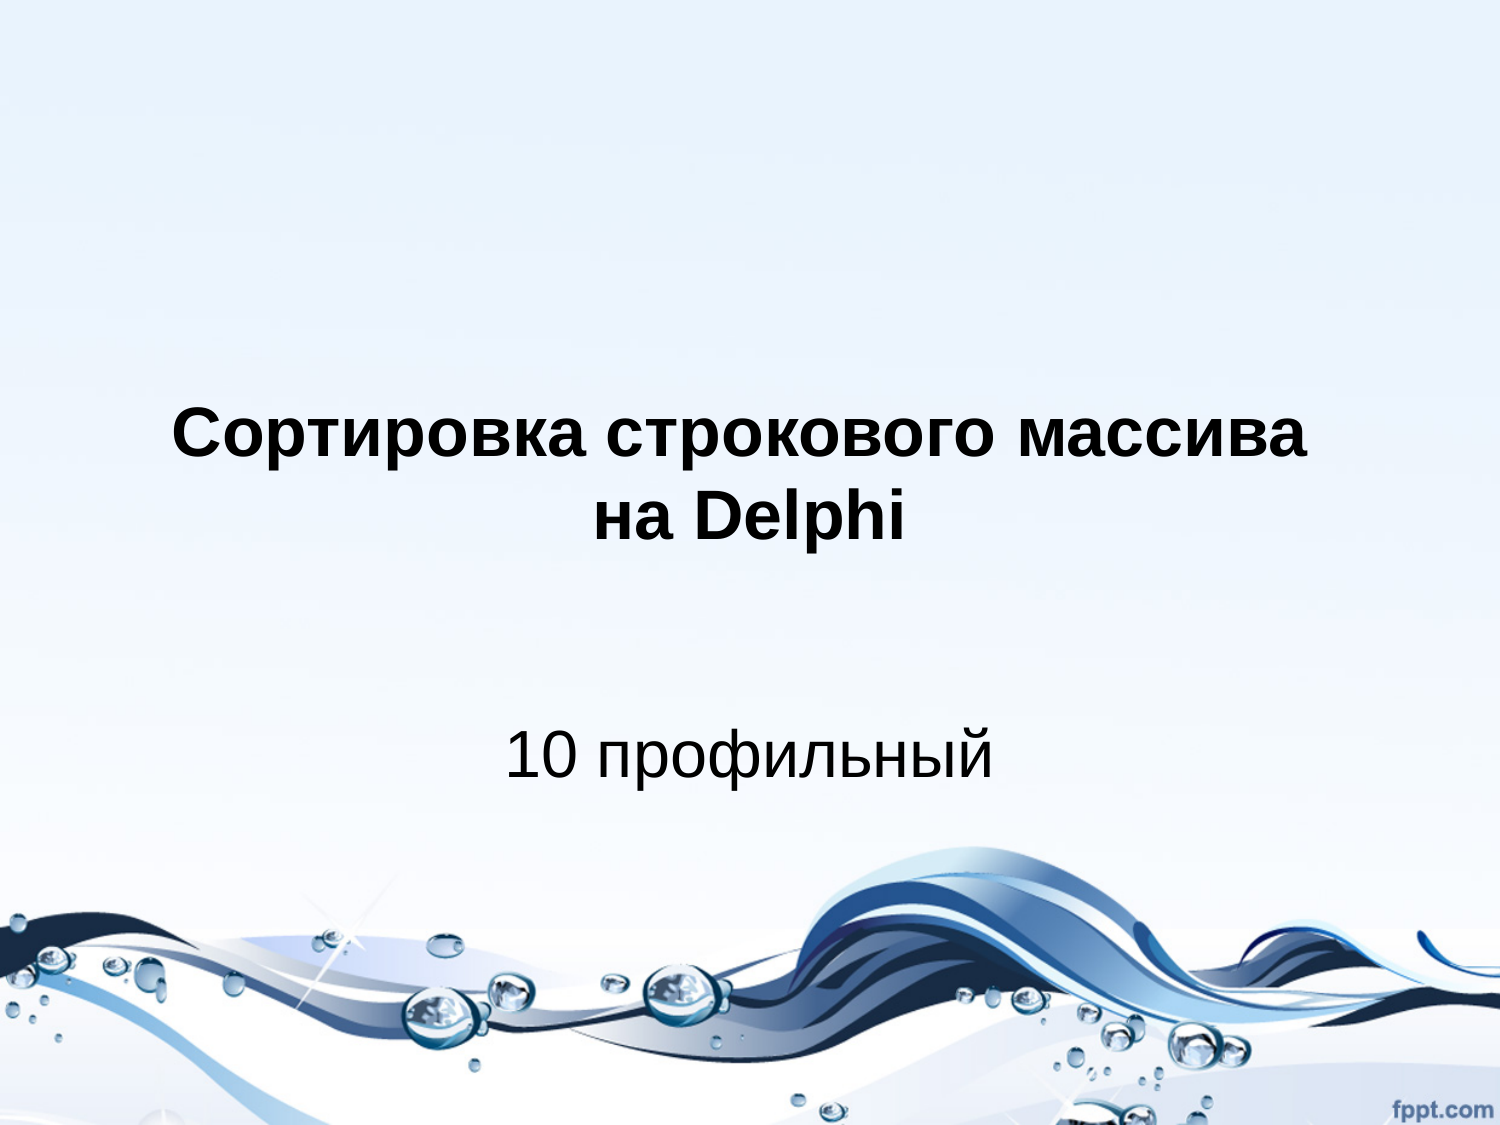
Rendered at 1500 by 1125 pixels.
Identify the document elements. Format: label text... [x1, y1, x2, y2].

picture [0, 0, 1500, 1125]
title Сортировка строкового массива на Delphi [112, 349, 1388, 591]
subtitle 10 профильный [224, 702, 1276, 926]
